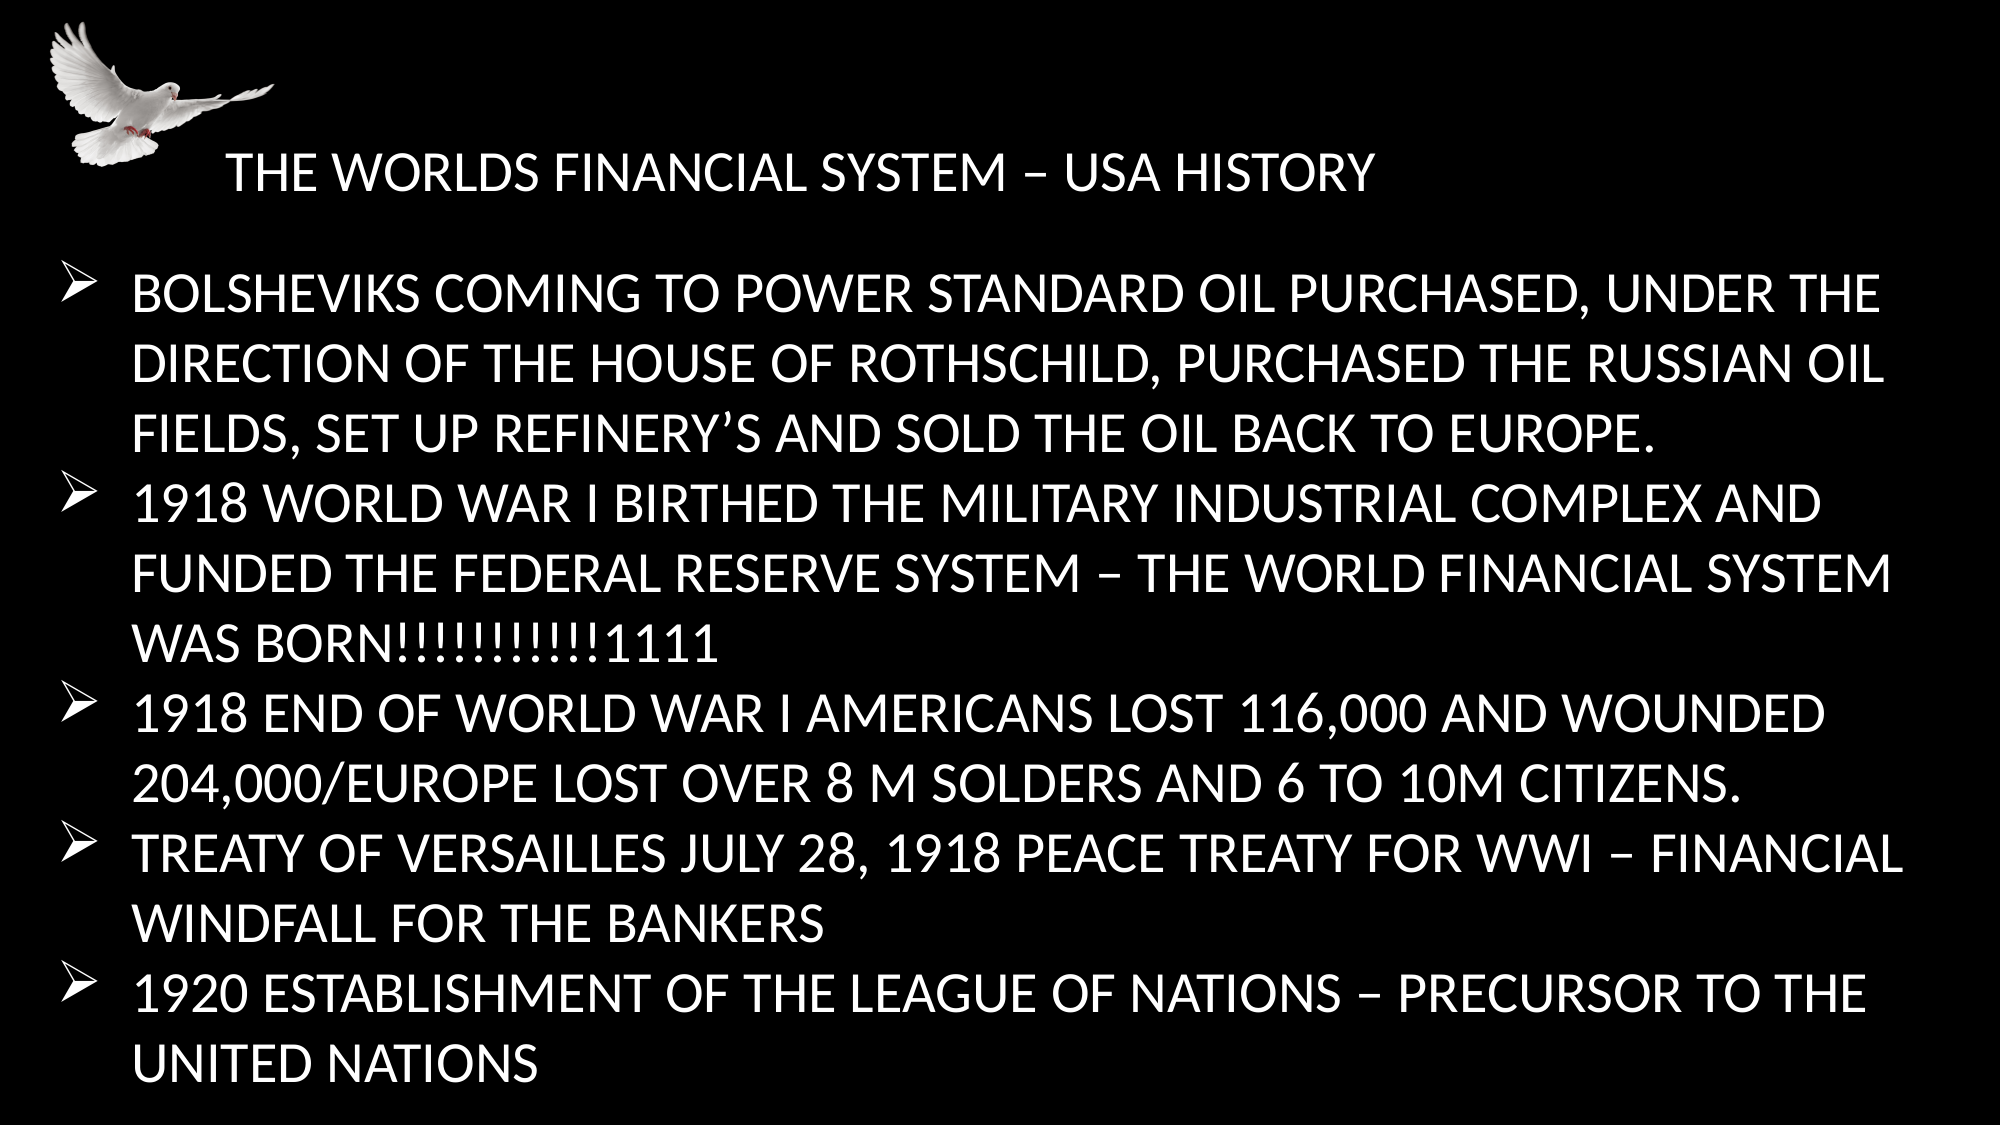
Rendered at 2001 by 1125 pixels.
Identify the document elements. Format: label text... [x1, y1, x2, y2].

picture [0, 0, 316, 185]
text_box Bolsheviks coming to power Standard Oil purchased, under the direction of the House of Rothschild, purchased the Russian oil fields, set up refinery’s and sold the oil back to Europe. 1918 World War I birthed the Military Industrial Complex AND FUNDED THE FEDERAL RESERVE SYSTEM – THE WORLD FINANCIAL SYSTEM WAS BORN!!!!!!!!!!!1111 1918 End of World War I Americans lost 116,000 and wounded 204,000/Europe lost over 8 M solders and 6 to 10M citizens. Treaty of Versailles July 28, 1918 peace treaty for WWI – Financial windfall for the bankers 1920 Establishment of the League of Nations – precursor to the United Nations [41, 246, 2000, 1102]
text_box THE WORLDS FINANCIAL SYSTEM – USA HISTORY [210, 125, 1972, 211]
